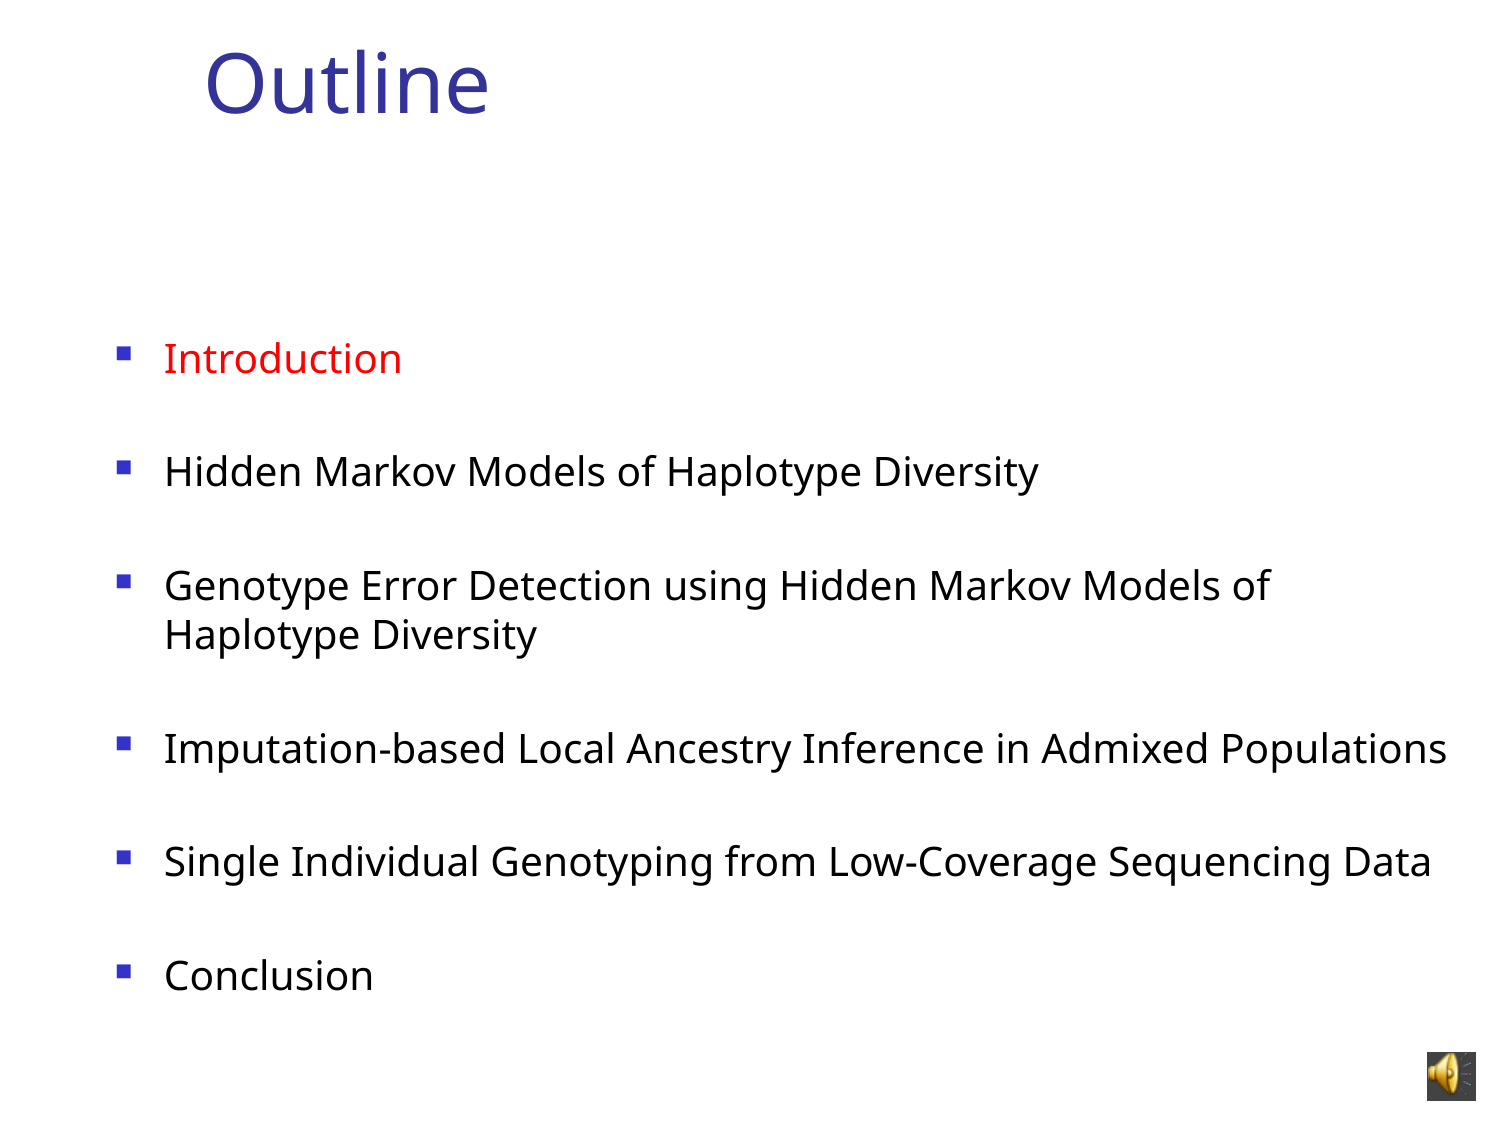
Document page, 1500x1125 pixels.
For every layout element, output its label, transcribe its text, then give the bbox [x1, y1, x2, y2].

slide_number 2 [1154, 1023, 1468, 1100]
list Introduction Hidden Markov Models of Haplotype Diversity Genotype Error Detection using Hidden Markov Models of Haplotype Diversity Imputation-based Local Ancestry Inference in Admixed Populations Single Individual Genotyping from Low-Coverage Sequencing Data Conclusion [99, 324, 1476, 1076]
title Outline [188, 34, 1468, 138]
picture [1426, 1051, 1477, 1102]
